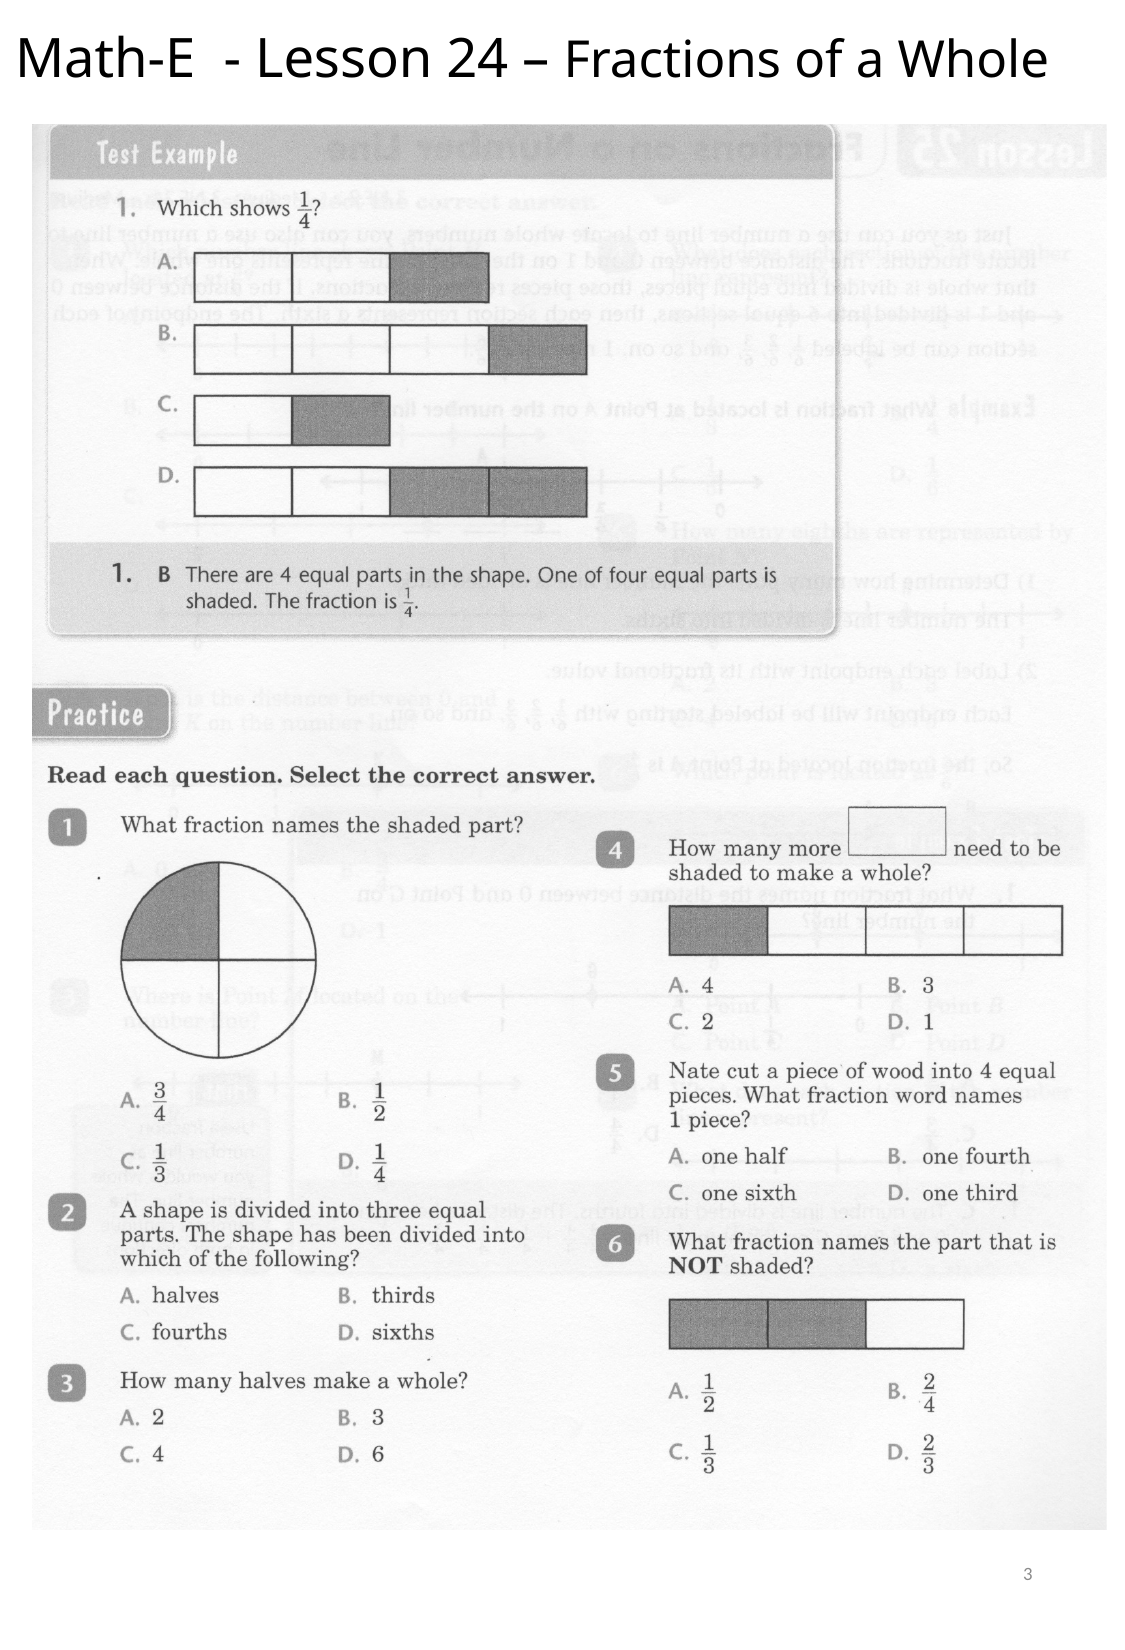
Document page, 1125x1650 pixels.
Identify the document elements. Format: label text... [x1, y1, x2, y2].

title Math-E - Lesson 24 – Fractions of a Whole [0, 0, 1090, 121]
slide_number 3 [794, 1530, 1048, 1618]
picture [32, 124, 1107, 1530]
